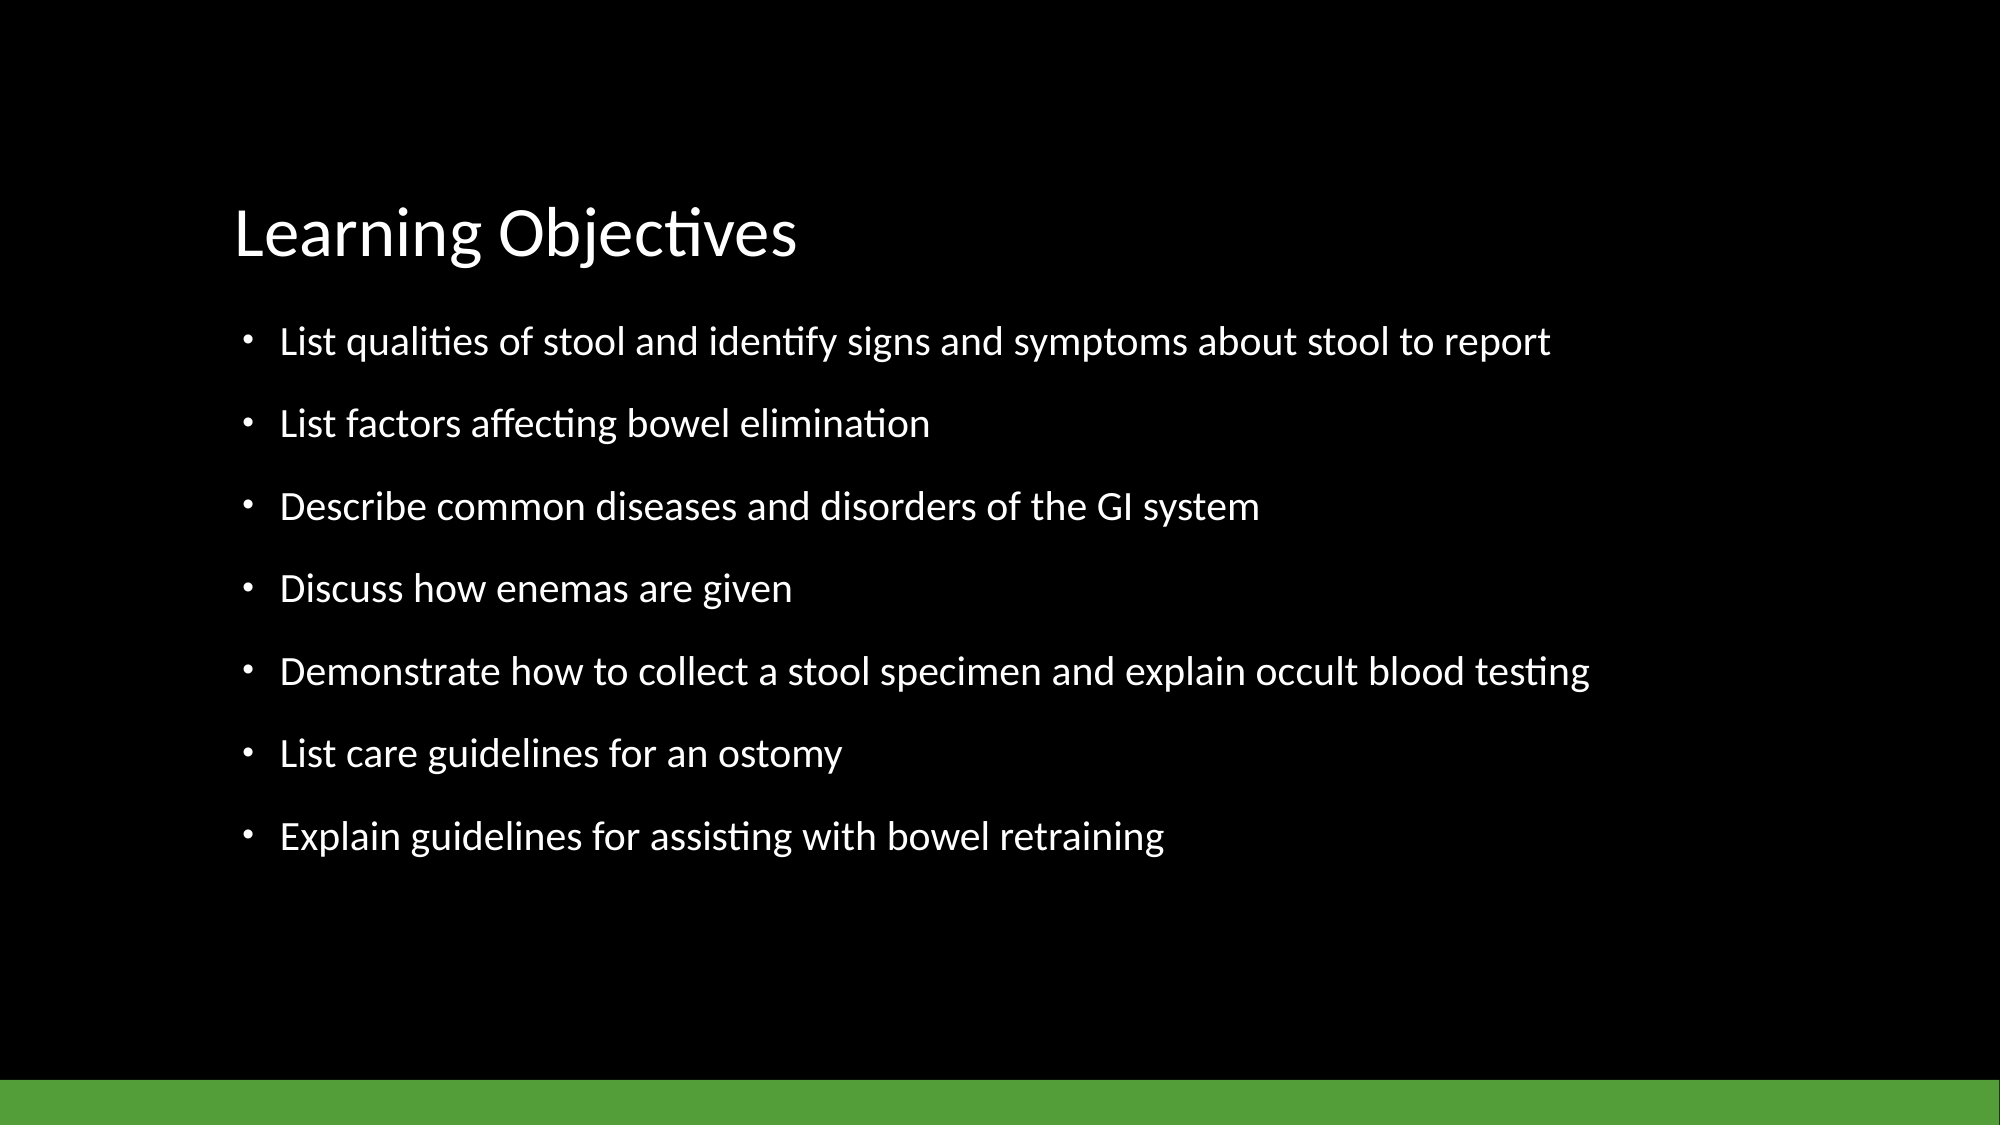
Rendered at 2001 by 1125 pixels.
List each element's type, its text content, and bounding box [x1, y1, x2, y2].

list List qualities of stool and identify signs and symptoms about stool to report List factors affecting bowel elimination Describe common diseases and disorders of the GI system Discuss how enemas are given Demonstrate how to collect a stool specimen and explain occult blood testing List care guidelines for an ostomy Explain guidelines for assisting with bowel retraining [219, 311, 1780, 990]
title Learning Objectives [219, 76, 1780, 279]
